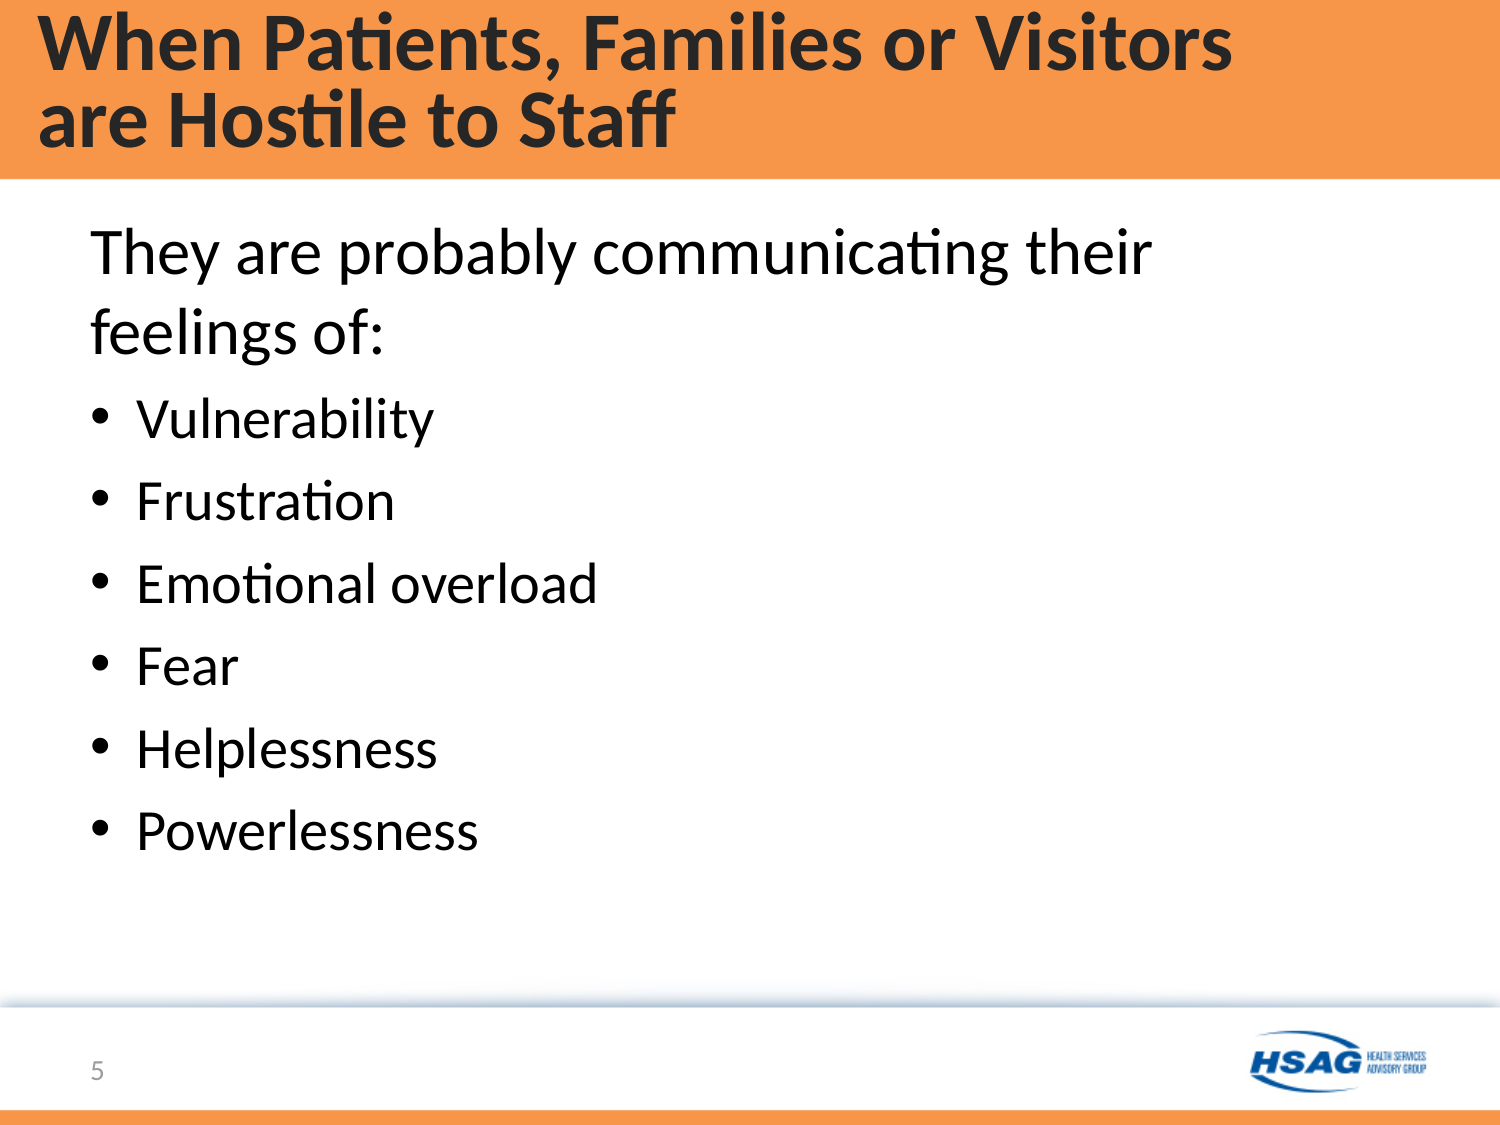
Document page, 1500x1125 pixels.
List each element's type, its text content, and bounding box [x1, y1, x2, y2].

picture [0, 0, 1500, 1125]
slide_number 5 [75, 1025, 200, 1113]
title When Patients, Families or Visitors are Hostile to Staff [37, 0, 1463, 175]
list They are probably communicating their feelings of: Vulnerability Frustration Emotional overload Fear Helplessness Powerlessness [75, 200, 1425, 913]
